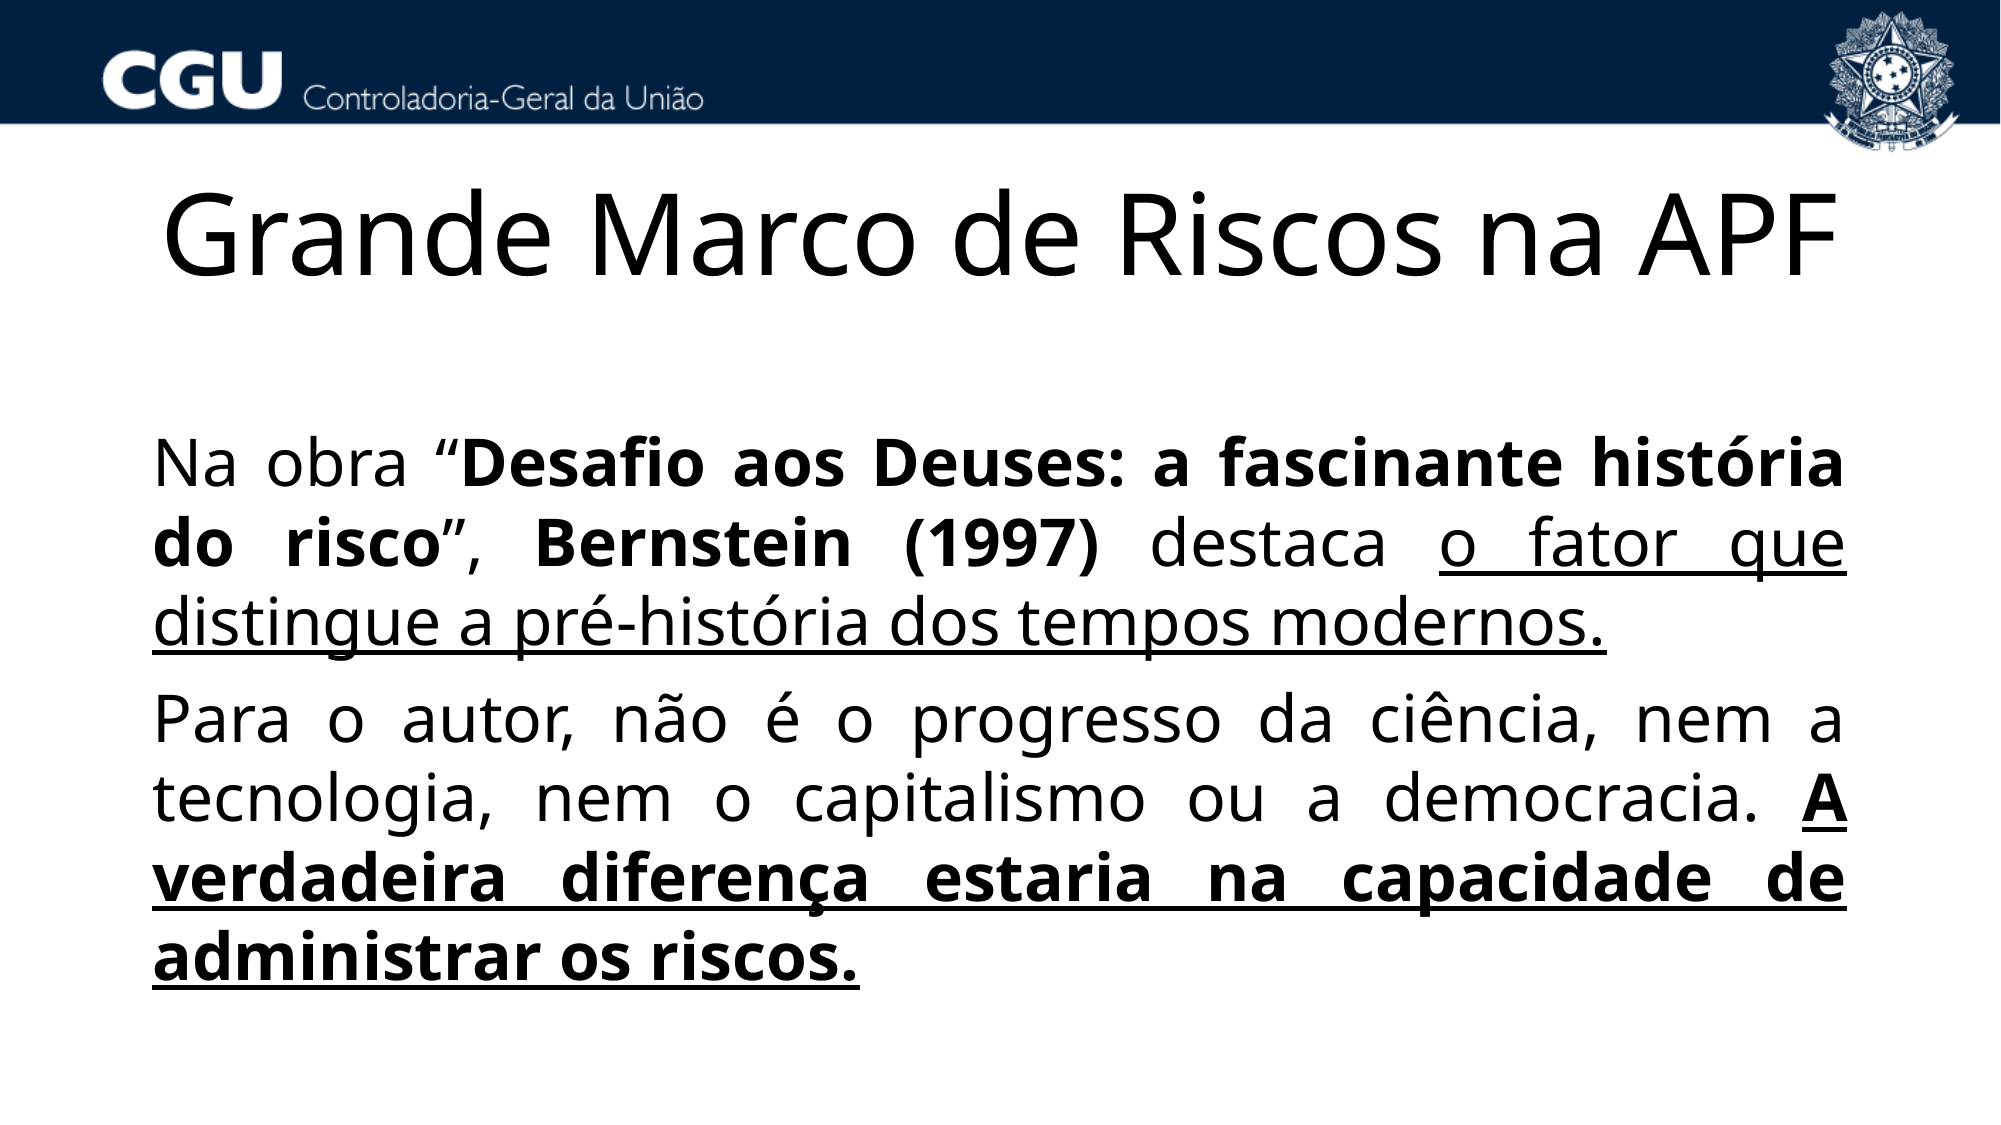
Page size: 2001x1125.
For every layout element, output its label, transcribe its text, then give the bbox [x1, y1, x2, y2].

title Grande Marco de Riscos na APF [137, 141, 1863, 308]
subtitle Na obra “Desafio aos Deuses: a fascinante história do risco”, Bernstein (1997) destaca o fator que distingue a pré-história dos tempos modernos. Para o autor, não é o progresso da ciência, nem a tecnologia, nem o capitalismo ou a democracia. A verdadeira diferença estaria na capacidade de administrar os riscos. [137, 411, 1863, 1003]
picture [0, 0, 2001, 1125]
